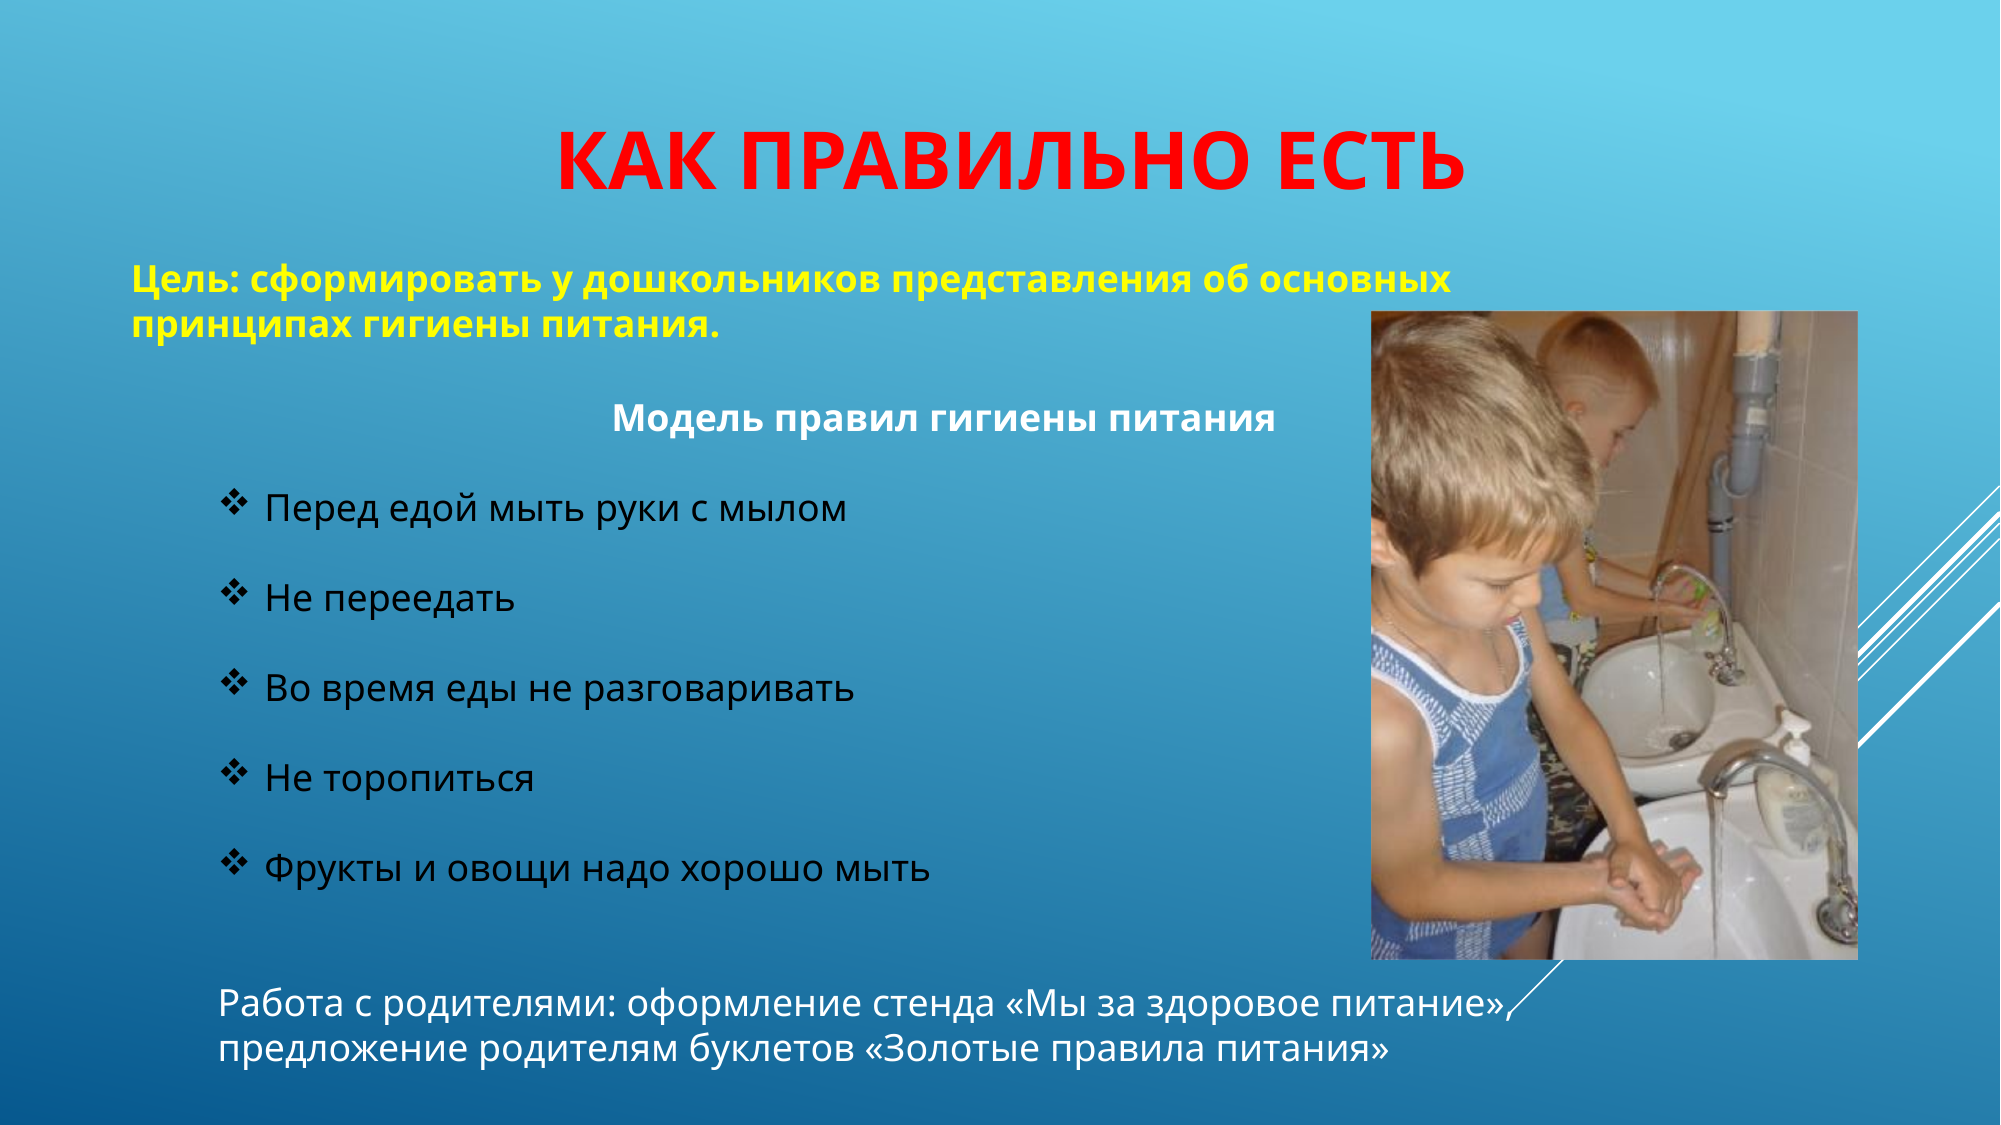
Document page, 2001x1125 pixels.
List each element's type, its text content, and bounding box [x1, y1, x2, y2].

title Как правильно есть [171, 102, 1851, 214]
text_box Модель правил гигиены питания Перед едой мыть руки с мылом Не переедать Во время еды не разговаривать Не торопиться Фрукты и овощи надо хорошо мыть Работа с родителями: оформление стенда «Мы за здоровое питание», предложение родителям буклетов «Золотые правила питания» [202, 386, 1686, 1077]
picture [1289, 312, 1939, 959]
text_box Цель: сформировать у дошкольников представления об основных принципах гигиены питания. [116, 247, 1602, 352]
